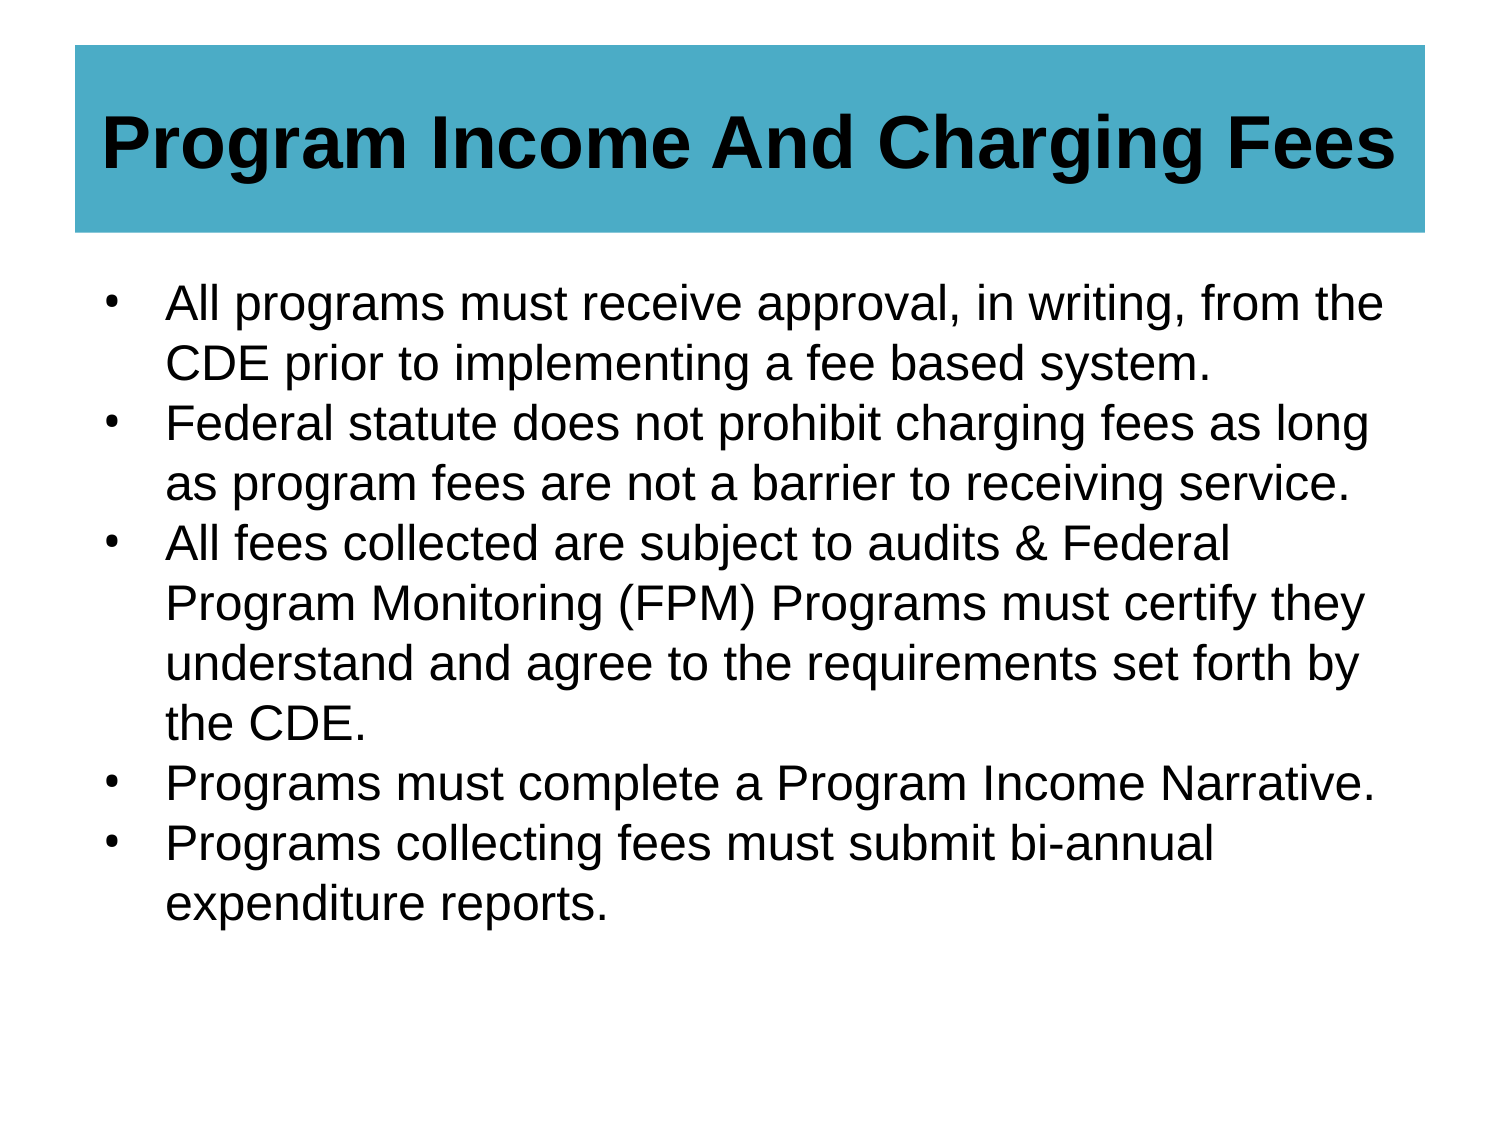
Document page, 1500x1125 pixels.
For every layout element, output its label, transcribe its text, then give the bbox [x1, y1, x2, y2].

list All programs must receive approval, in writing, from the CDE prior to implementing a fee based system. Federal statute does not prohibit charging fees as long as program fees are not a barrier to receiving service. All fees collected are subject to audits & Federal Program Monitoring (FPM) Programs must certify they understand and agree to the requirements set forth by the CDE. Programs must complete a Program Income Narrative. Programs collecting fees must submit bi-annual expenditure reports. [75, 262, 1425, 1005]
title Program Income And Charging Fees [75, 45, 1425, 233]
